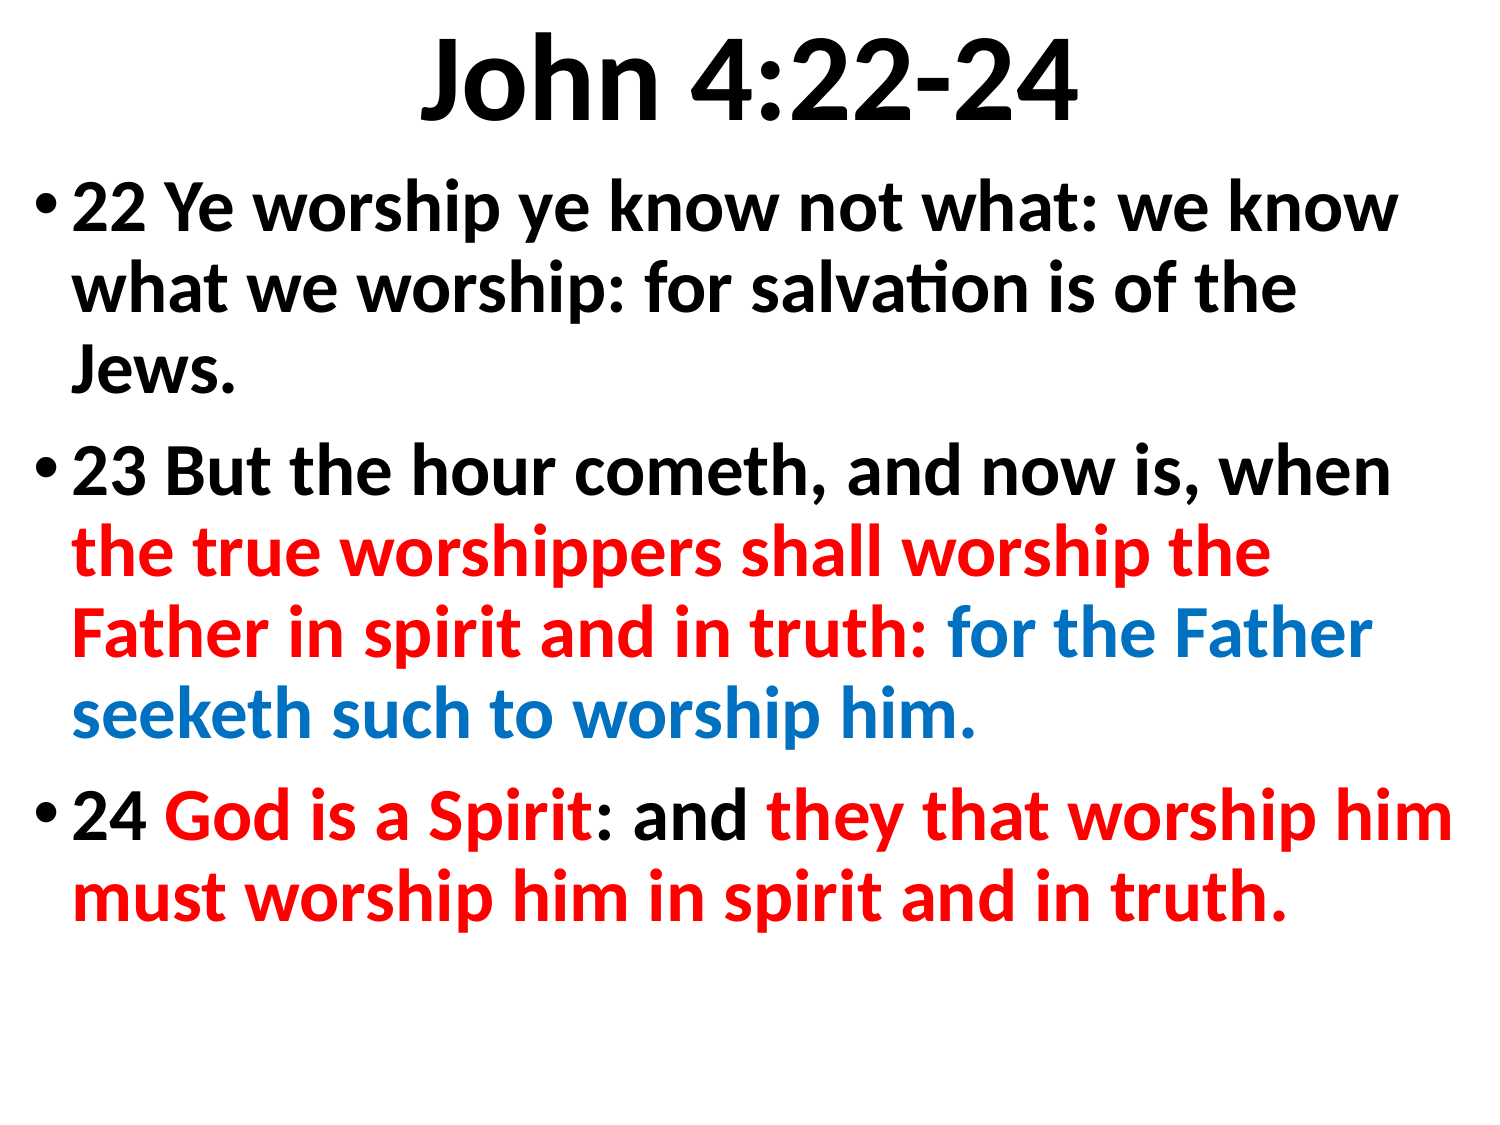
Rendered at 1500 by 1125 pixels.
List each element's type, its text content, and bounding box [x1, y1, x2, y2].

title John 4:22-24 [0, 0, 1500, 160]
list 22 Ye worship ye know not what: we know what we worship: for salvation is of the Jews. 23 But the hour cometh, and now is, when the true worshippers shall worship the Father in spirit and in truth: for the Father seeketh such to worship him. 24 God is a Spirit: and they that worship him must worship him in spirit and in truth. [18, 159, 1475, 1100]
